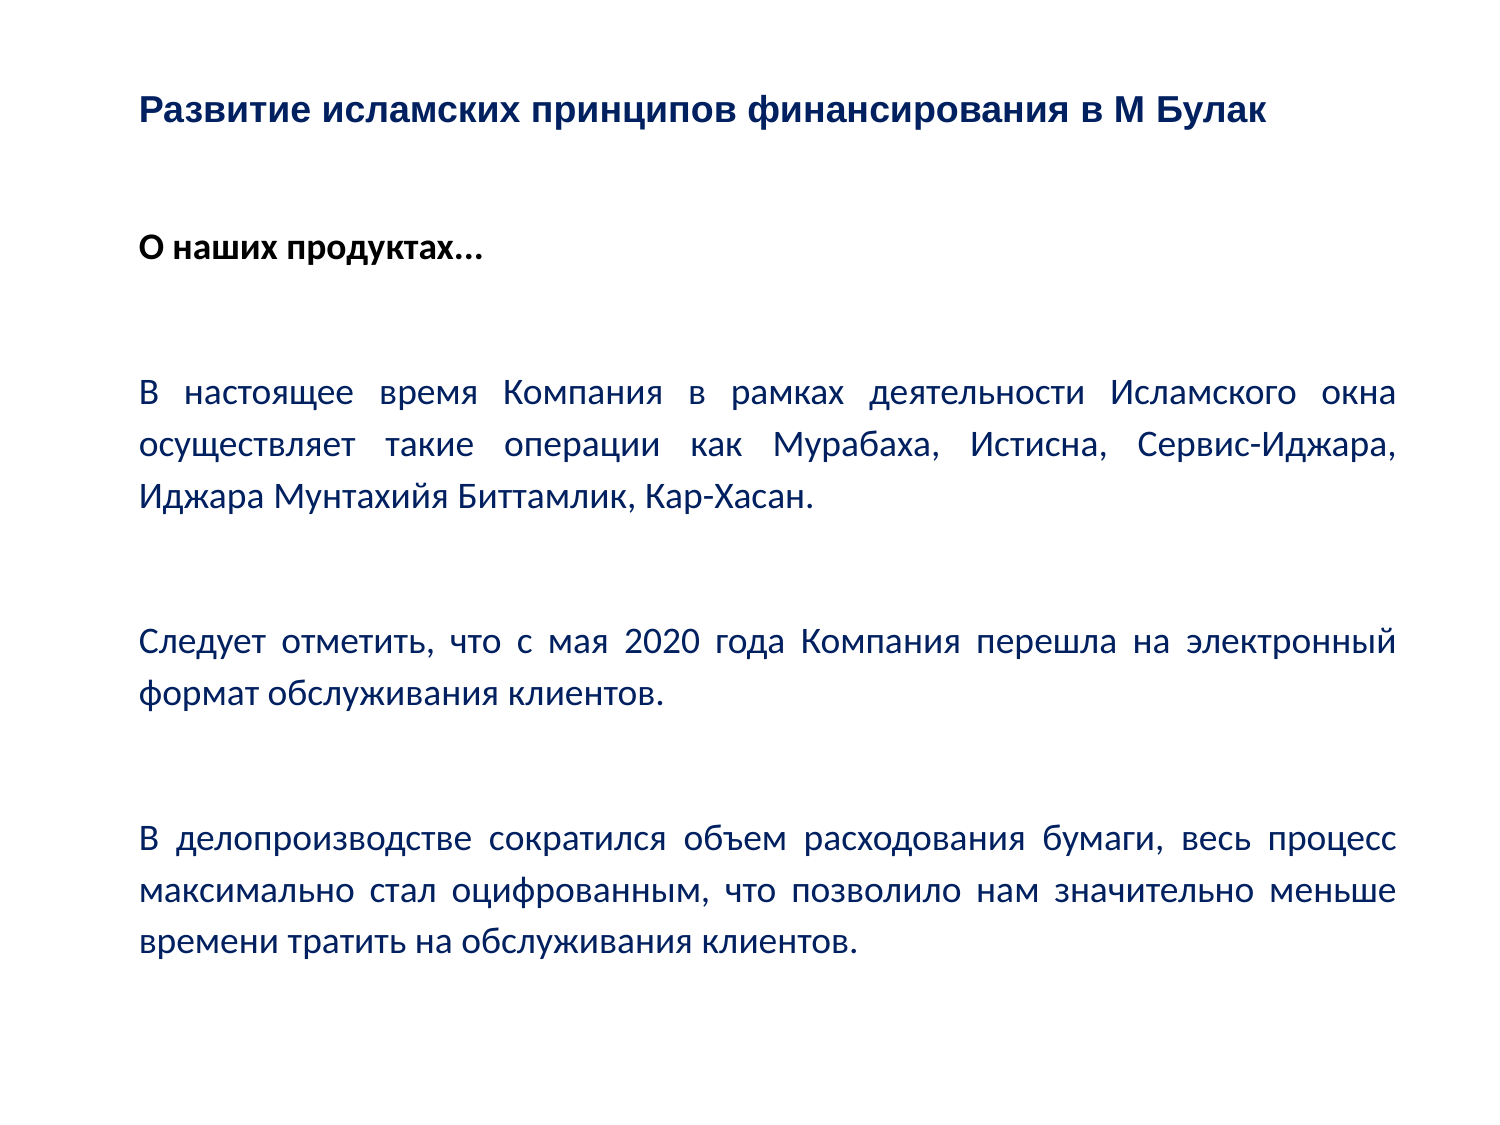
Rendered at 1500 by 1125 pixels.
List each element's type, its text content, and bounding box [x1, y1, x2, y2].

text_box Развитие исламских принципов финансирования в М Булак [123, 78, 1412, 138]
text_box О наших продуктах... В настоящее время Компания в рамках деятельности Исламского окна осуществляет такие операции как Мурабаха, Истисна, Сервис-Иджара, Иджара Мунтахийя Биттамлик, Кар-Хасан. Следует отметить, что с мая 2020 года Компания перешла на электронный формат обслуживания клиентов. В делопроизводстве сократился объем расходования бумаги, весь процесс максимально стал оцифрованным, что позволило нам значительно меньше времени тратить на обслуживания клиентов. [123, 208, 1412, 969]
